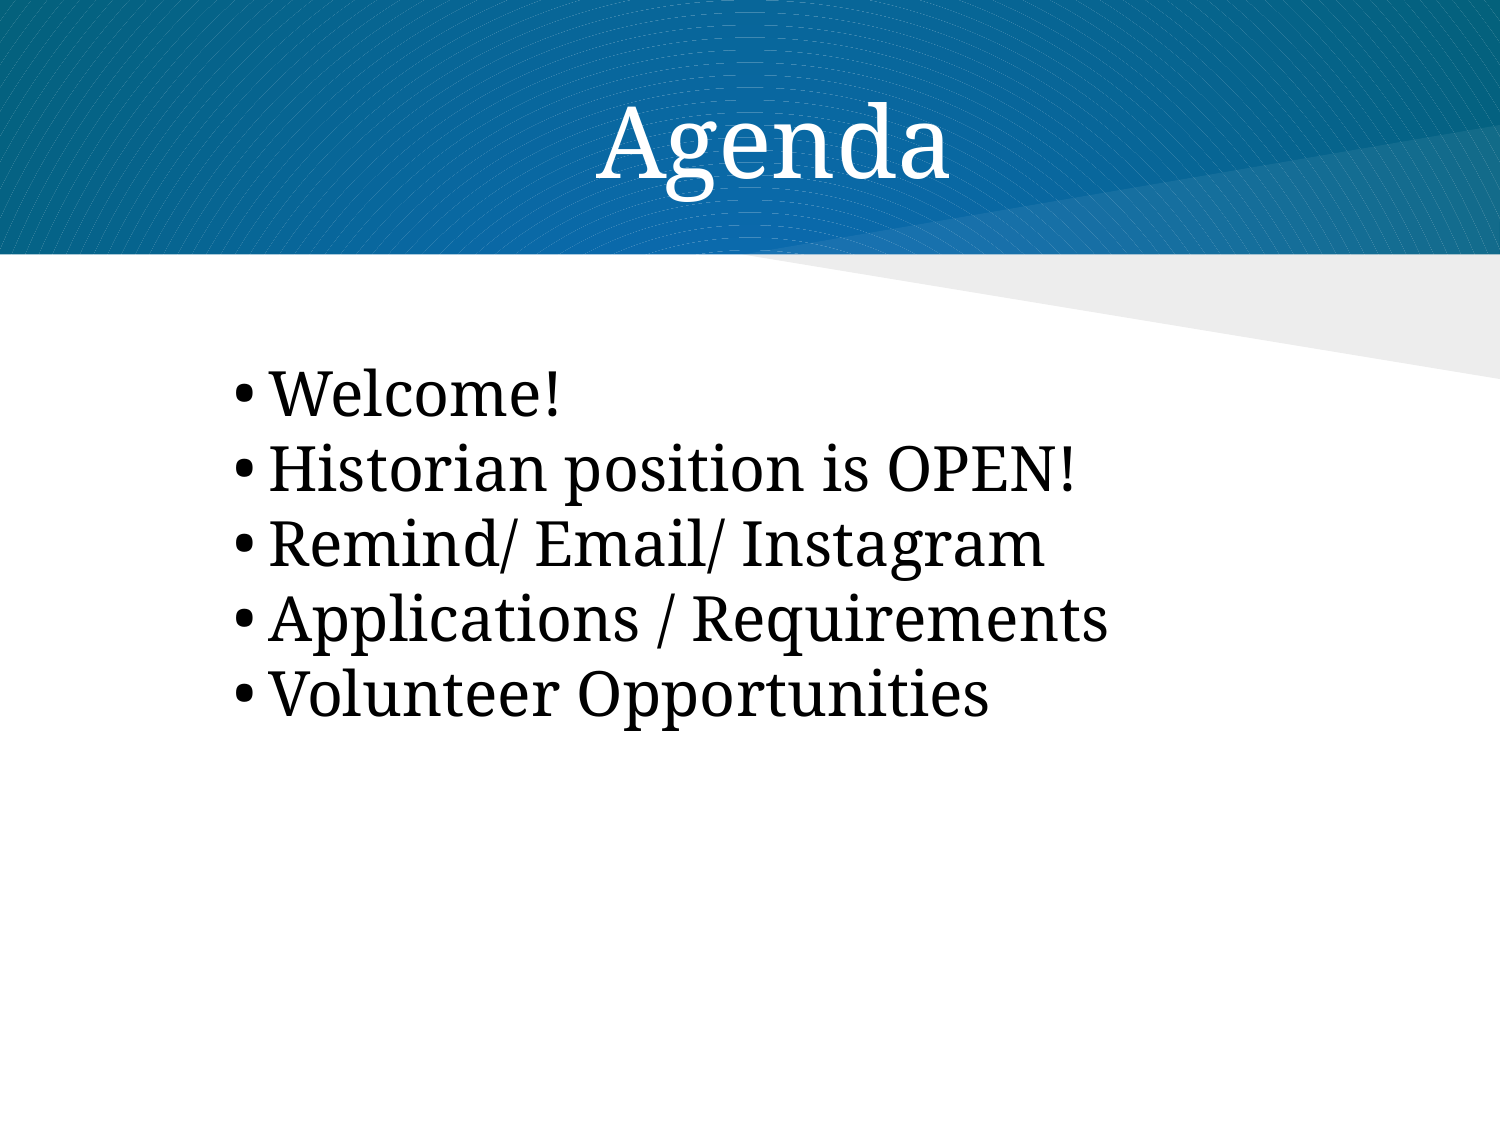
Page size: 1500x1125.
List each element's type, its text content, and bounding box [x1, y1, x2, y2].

list Welcome! Historian position is OPEN! Remind/ Email/ Instagram Applications / Requirements Volunteer Opportunities [197, 338, 1397, 1089]
title Agenda [75, 45, 1425, 233]
